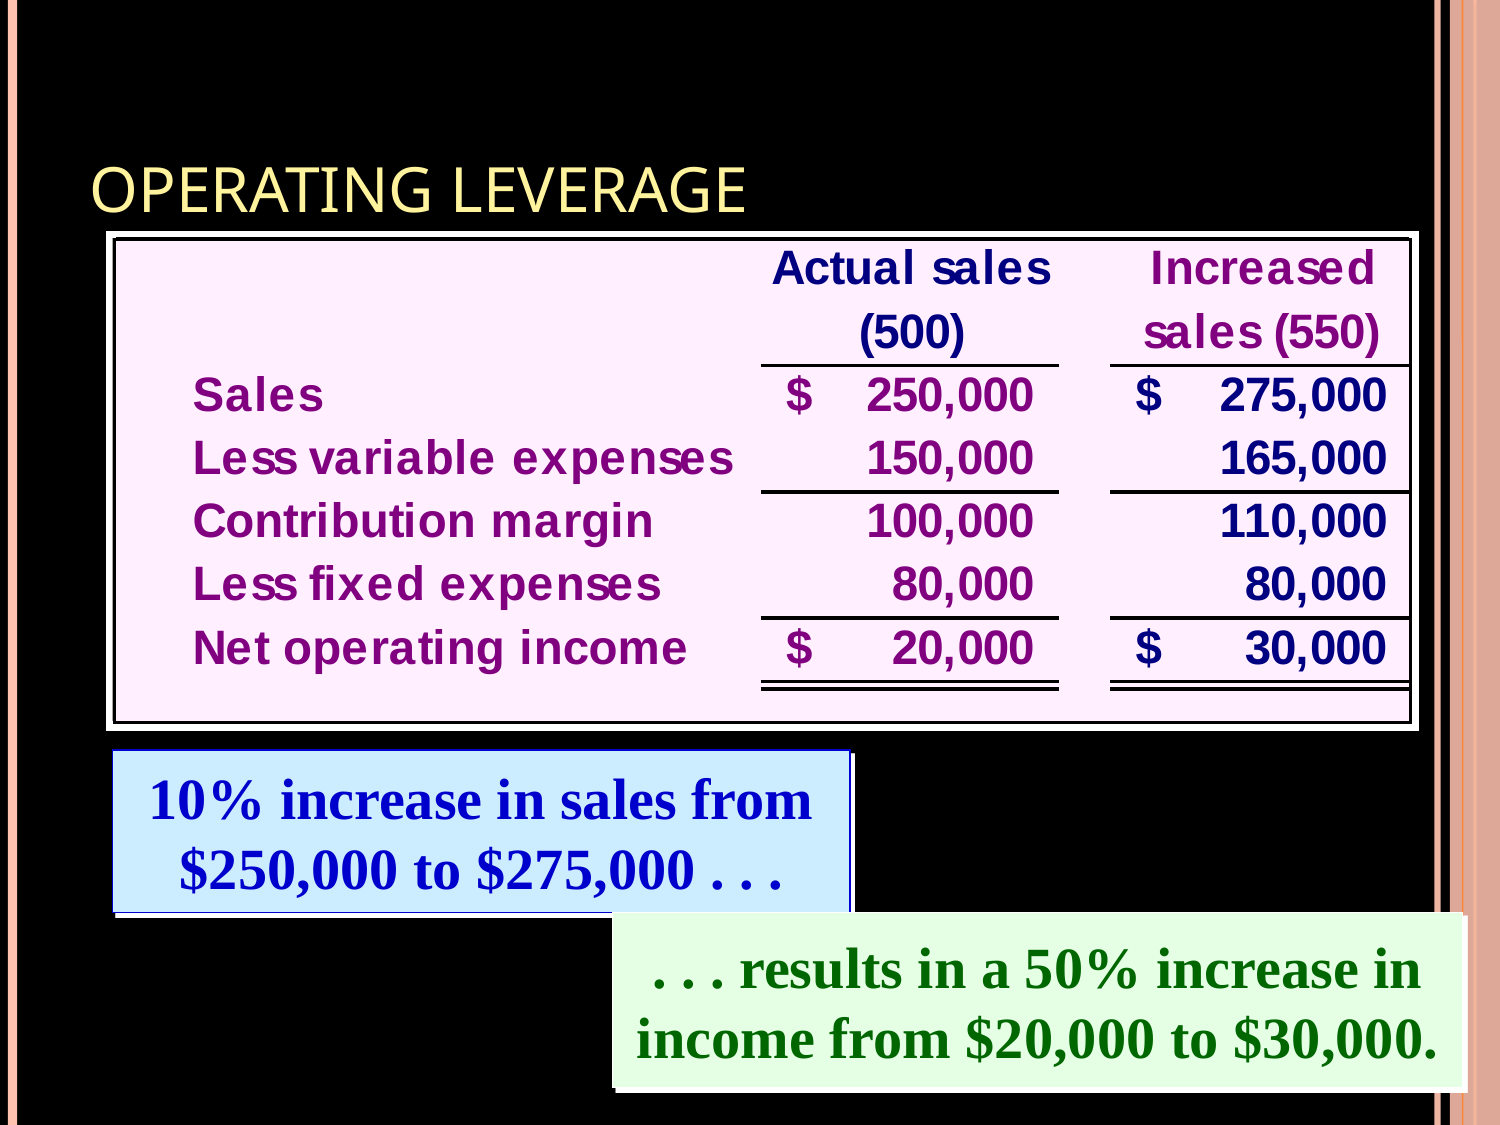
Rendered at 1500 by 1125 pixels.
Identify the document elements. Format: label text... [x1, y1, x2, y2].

title Operating Leverage [75, 45, 1300, 233]
text_box . . . results in a 50% increase in income from $20,000 to $30,000. [612, 912, 1463, 1088]
text_box 10% increase in sales from $250,000 to $275,000 . . . [112, 749, 850, 913]
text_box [111, 236, 1413, 725]
